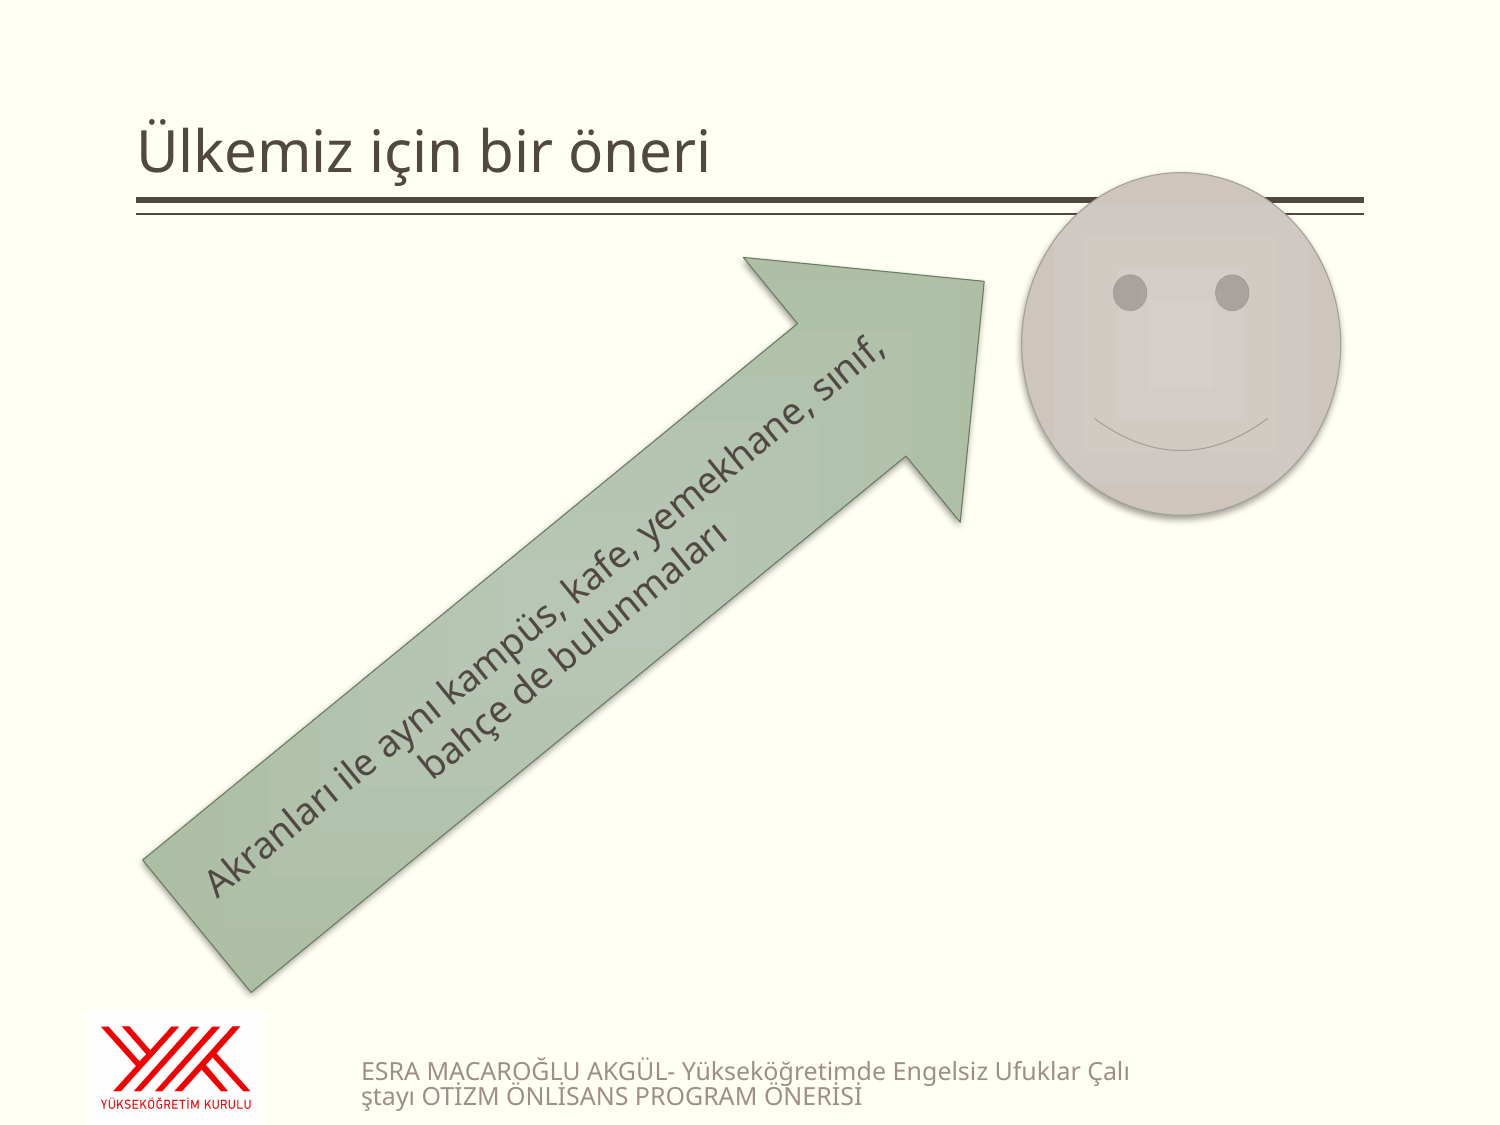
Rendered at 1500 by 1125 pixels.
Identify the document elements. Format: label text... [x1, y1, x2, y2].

picture [88, 1010, 264, 1125]
text_box Akranları ile aynı kampüs, kafe, yemekhane, sınıf, bahçe de bulunmaları [142, 256, 985, 993]
text_box [1021, 172, 1342, 516]
footer ESRA MACAROĞLU AKGÜL- Yükseköğretimde Engelsiz Ufuklar Çalıştayı OTİZM ÖNLİSANS PROGRAM ÖNERİSİ [361, 1042, 1139, 1103]
title Ülkemiz için bir öneri [135, 12, 1364, 193]
